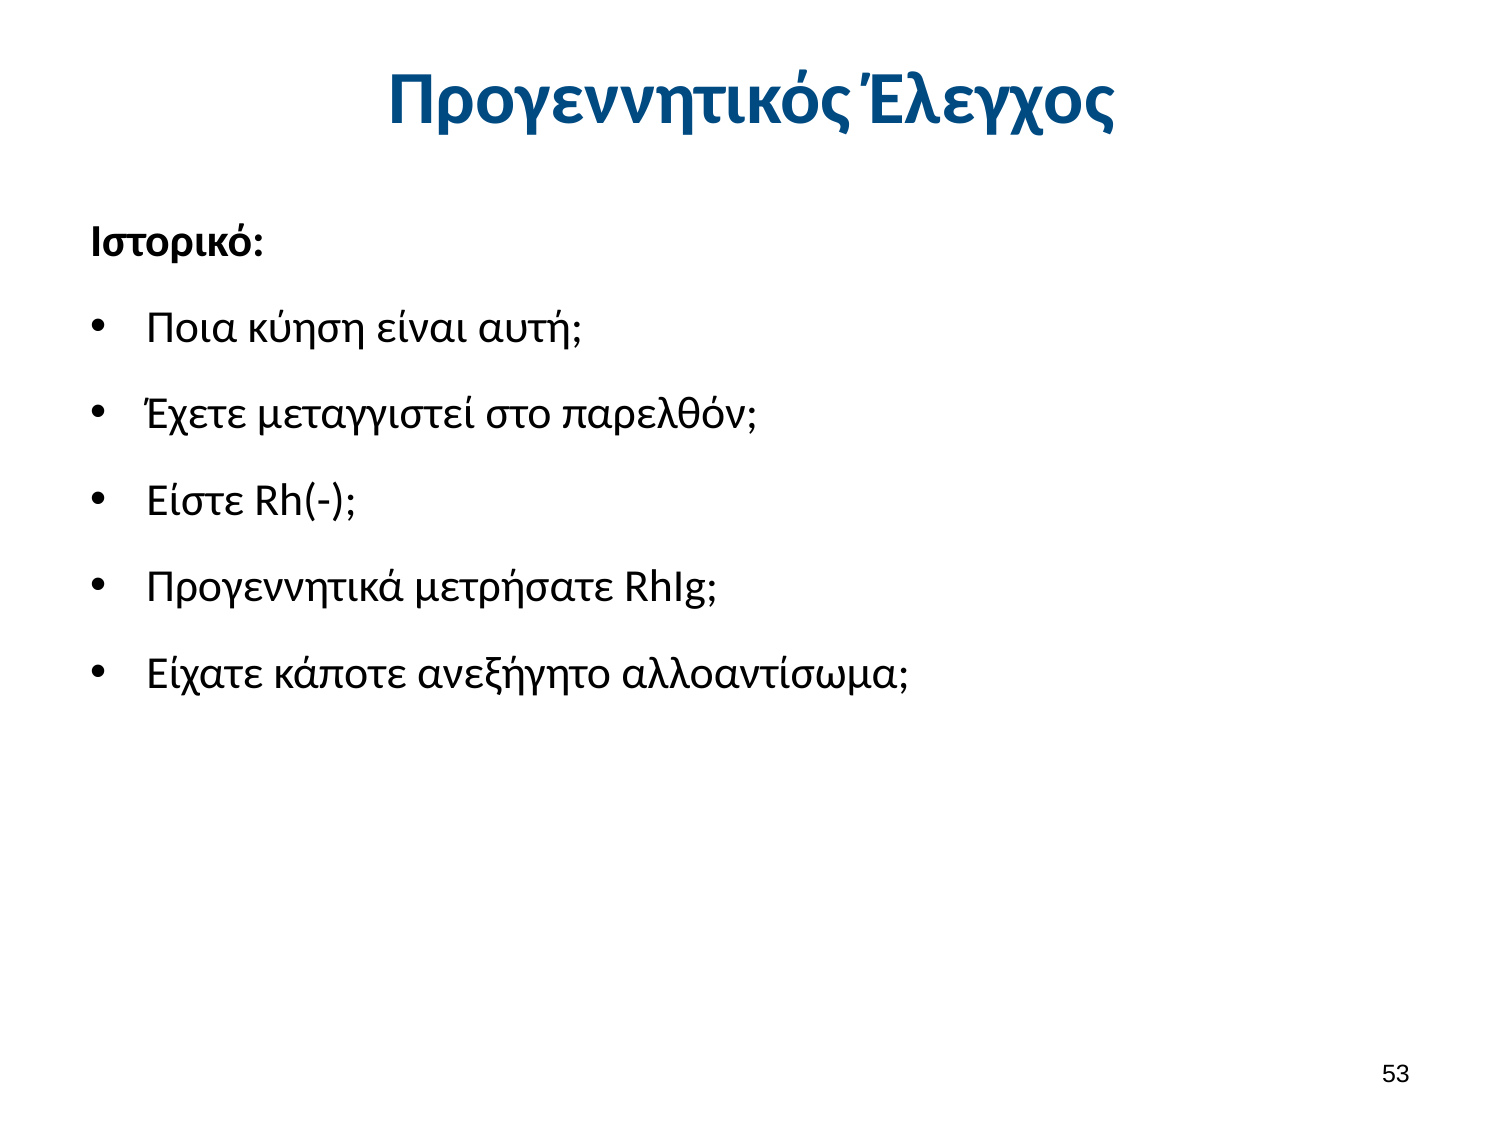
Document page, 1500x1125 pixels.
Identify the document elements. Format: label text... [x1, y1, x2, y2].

title Προγεννητικός Έλεγχος [76, 19, 1427, 169]
list Ιστορικό: Ποια κύηση είναι αυτή; Έχετε μεταγγιστεί στο παρελθόν; Είστε Rh(-); Προγεννητικά μετρήσατε RhIg; Είχατε κάποτε ανεξήγητο αλλοαντίσωμα; [75, 196, 1425, 1024]
slide_number 52 [1074, 1042, 1425, 1103]
